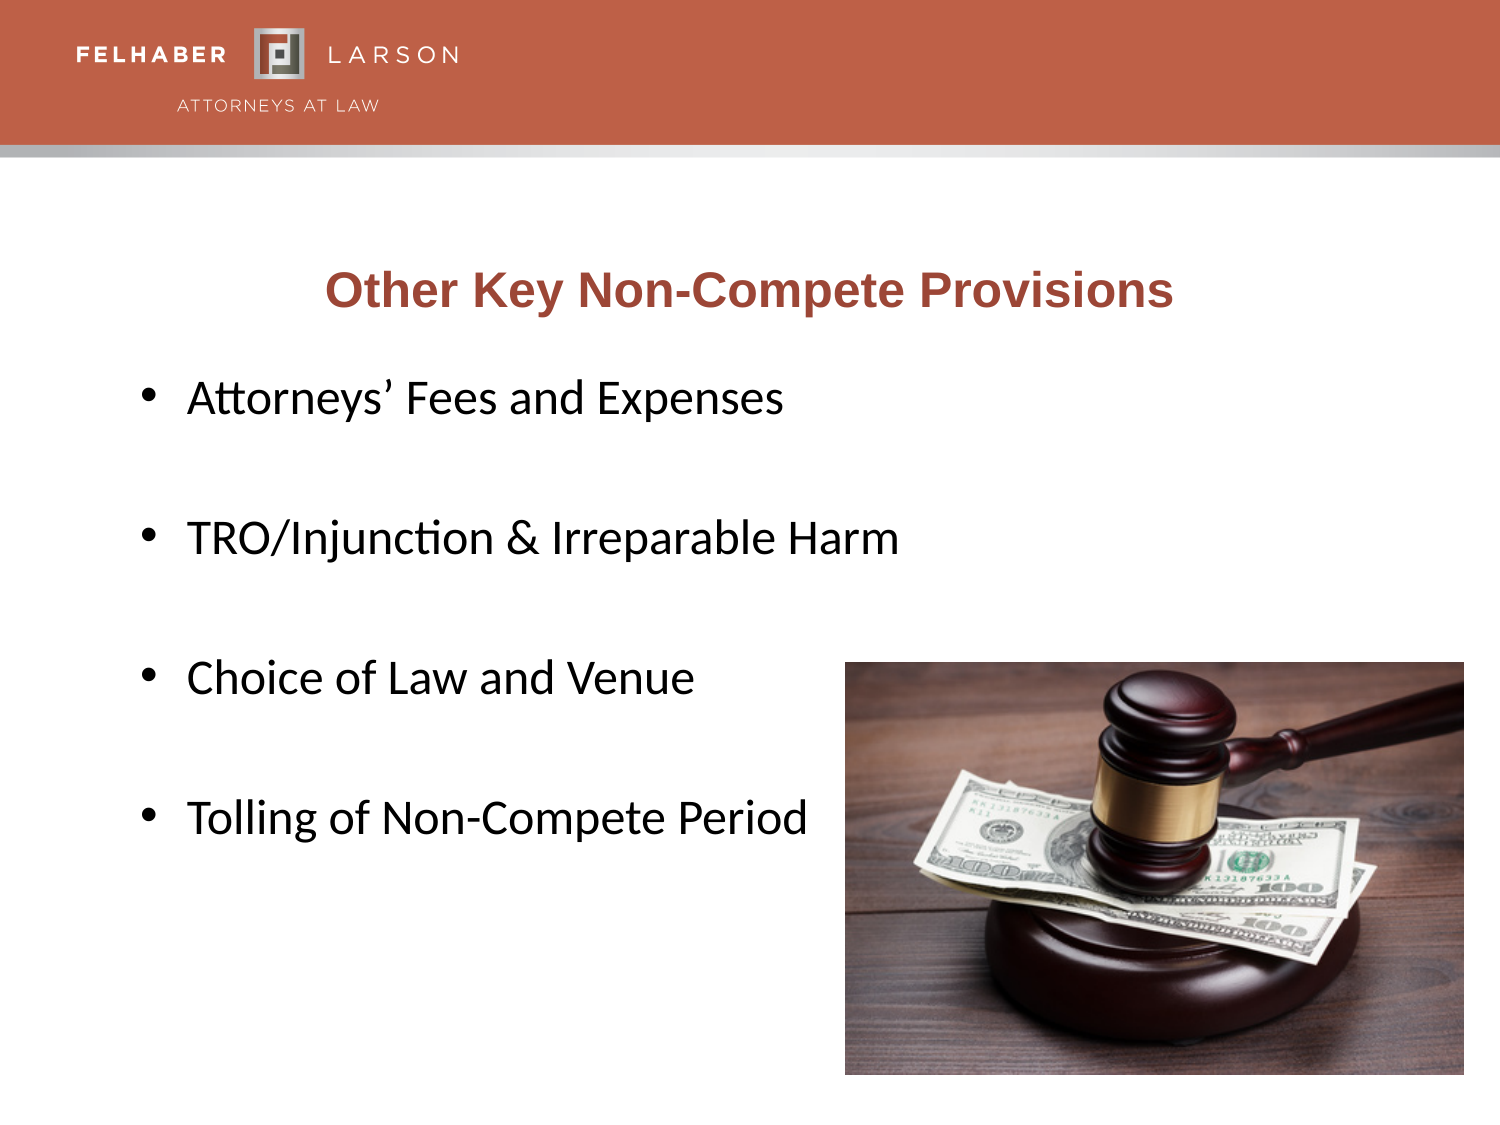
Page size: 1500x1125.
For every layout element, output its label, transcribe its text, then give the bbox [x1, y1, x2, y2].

list Attorneys’ Fees and Expenses TRO/Injunction & Irreparable Harm Choice of Law and Venue Tolling of Non-Compete Period [125, 356, 1450, 1038]
picture [845, 662, 1464, 1076]
text_box Other Key Non-Compete Provisions [99, 225, 1400, 350]
picture [0, 0, 1500, 158]
